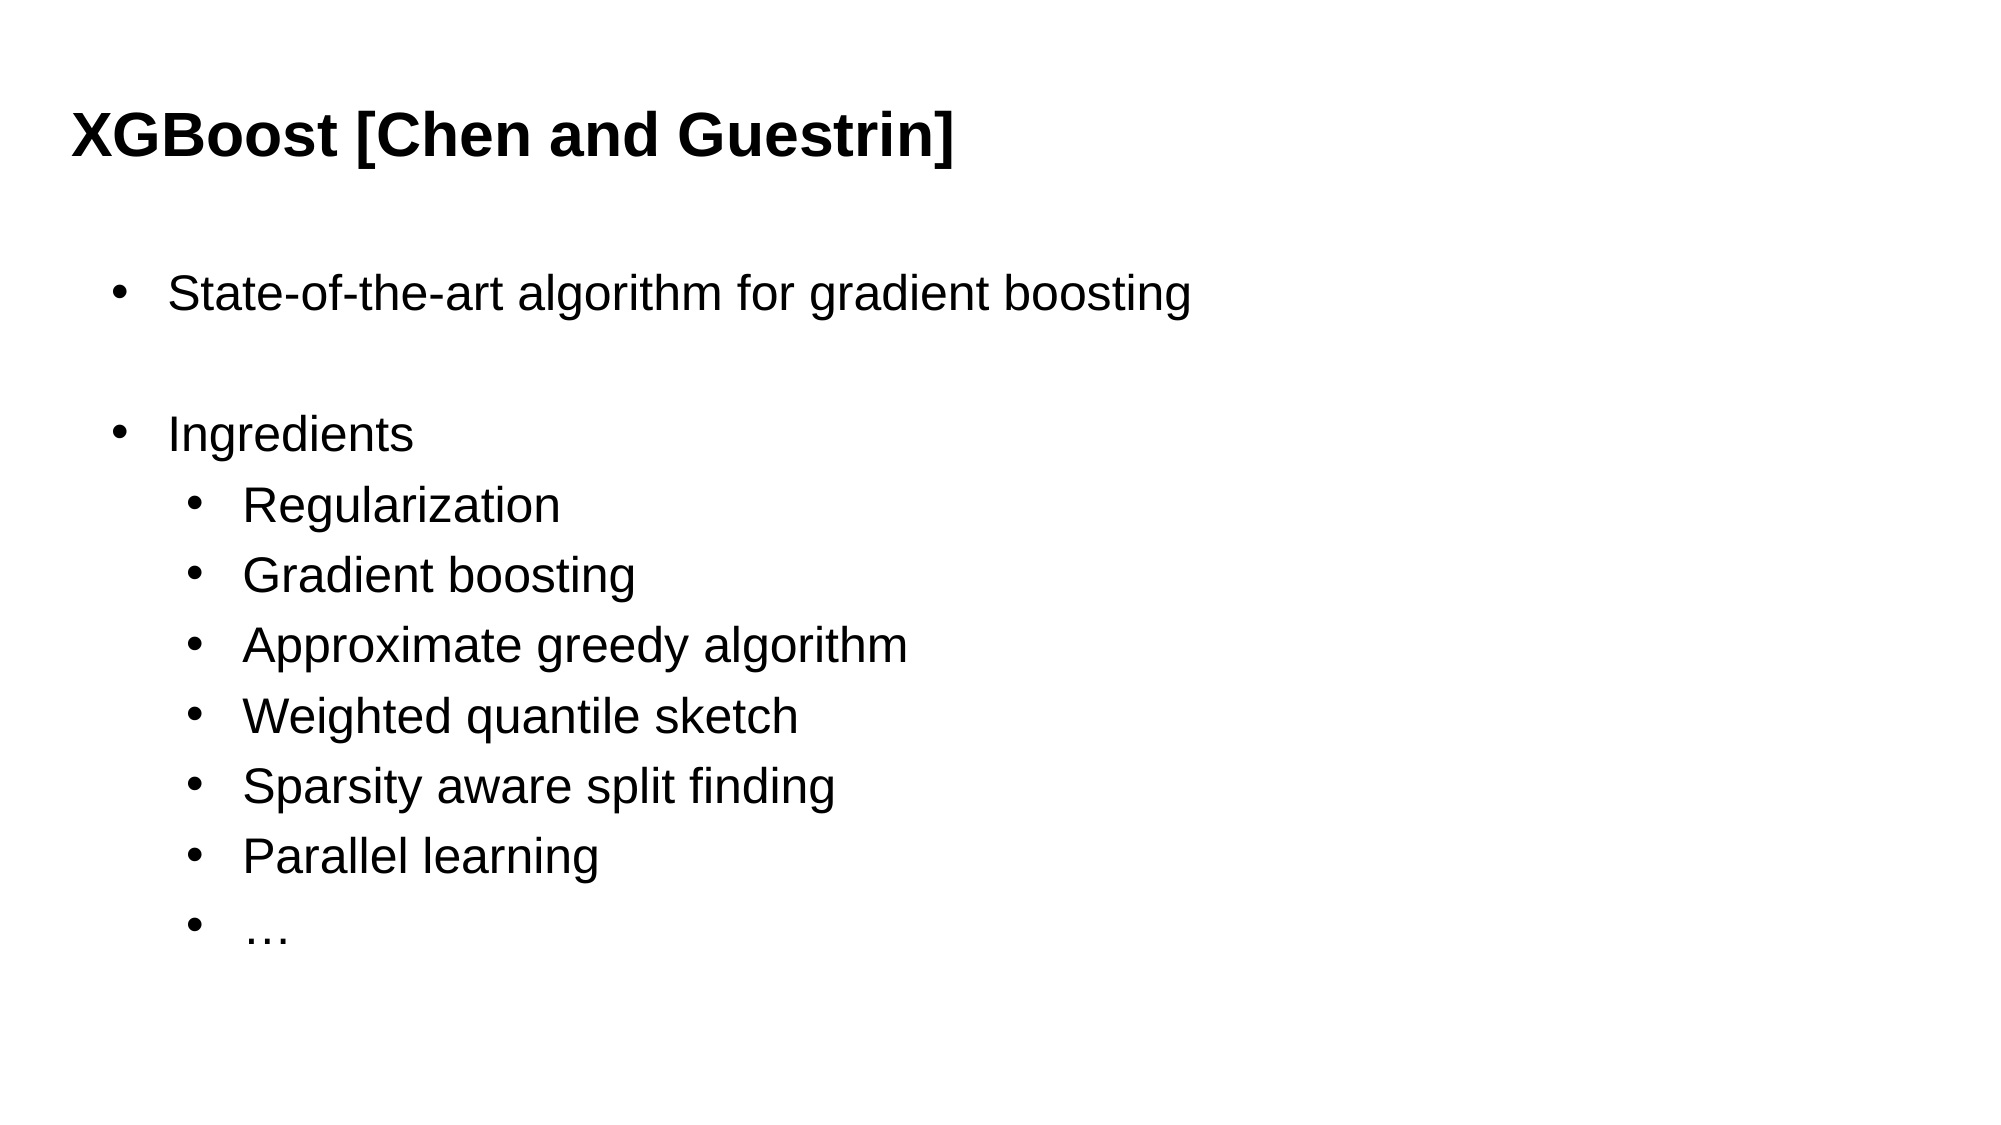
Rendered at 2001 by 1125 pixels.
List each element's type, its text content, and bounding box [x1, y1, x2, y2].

title XGBoost [Chen and Guestrin] [62, 86, 1795, 196]
list State-of-the-art algorithm for gradient boosting Ingredients Regularization Gradient boosting Approximate greedy algorithm Weighted quantile sketch Sparsity aware split finding Parallel learning … [103, 252, 1916, 1074]
